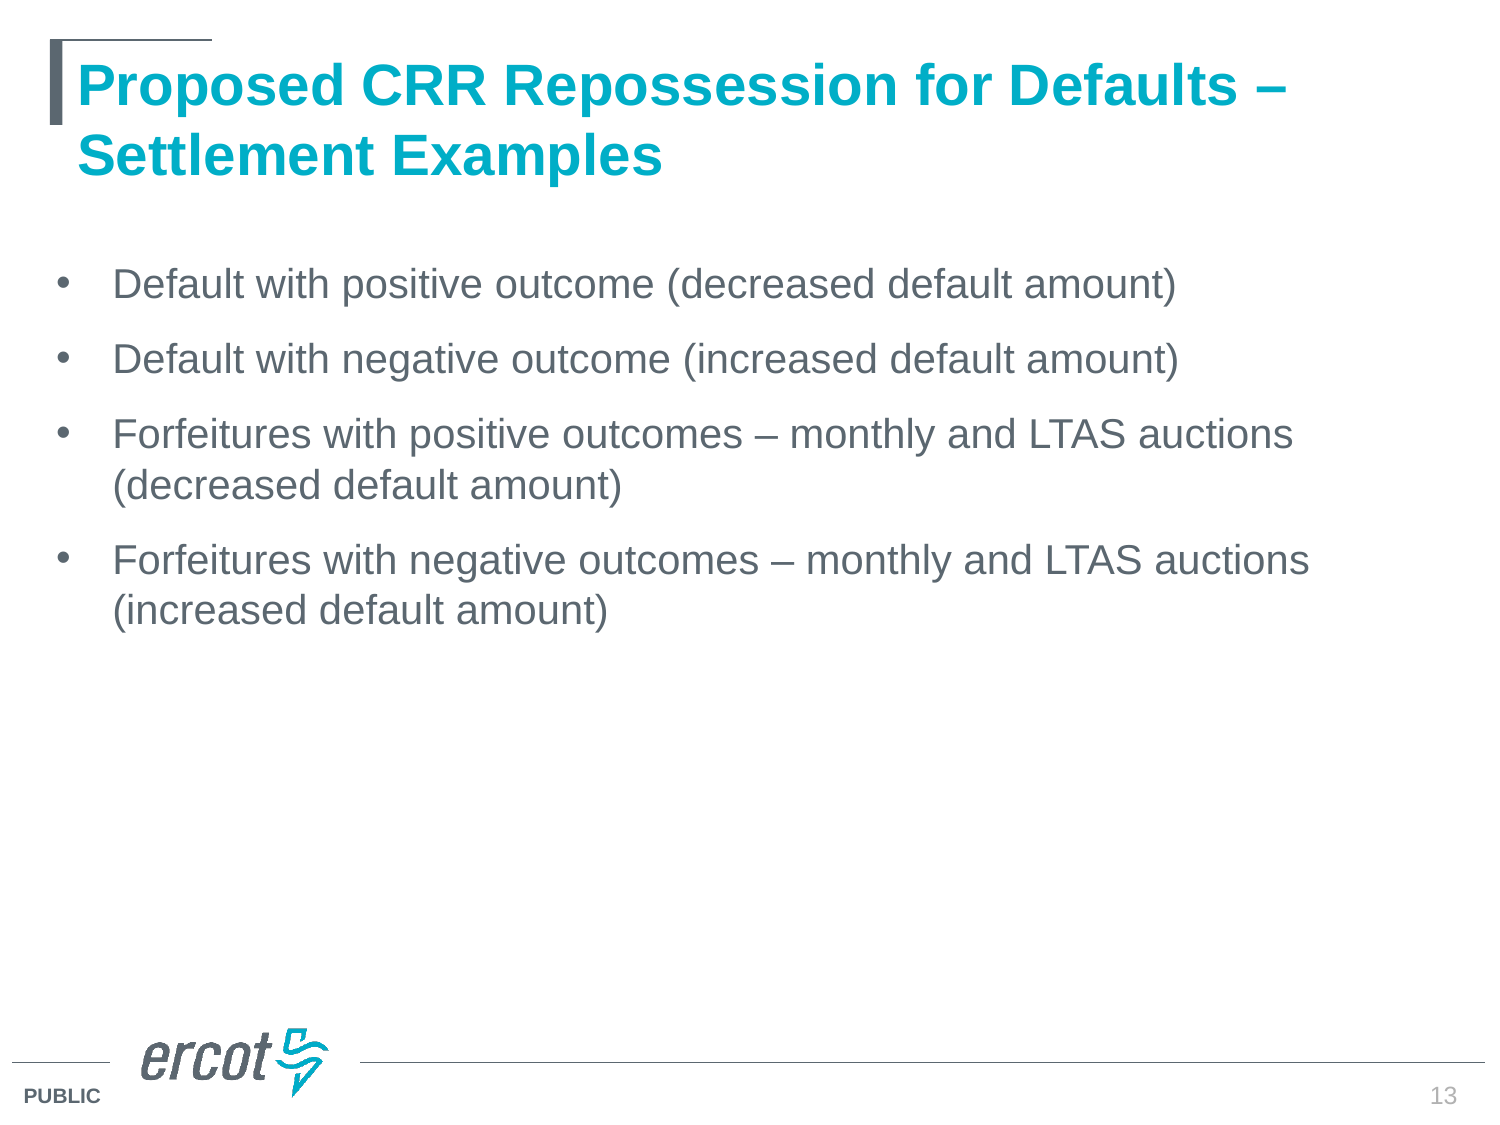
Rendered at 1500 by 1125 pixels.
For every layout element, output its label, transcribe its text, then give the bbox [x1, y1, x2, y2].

list Default with positive outcome (decreased default amount) Default with negative outcome (increased default amount) Forfeitures with positive outcomes – monthly and LTAS auctions (decreased default amount) Forfeitures with negative outcomes – monthly and LTAS auctions (increased default amount) [41, 249, 1442, 1050]
title Proposed CRR Repossession for Defaults – Settlement Examples [62, 39, 1450, 125]
slide_number 13 [1400, 1076, 1488, 1113]
picture [137, 1050, 332, 1100]
